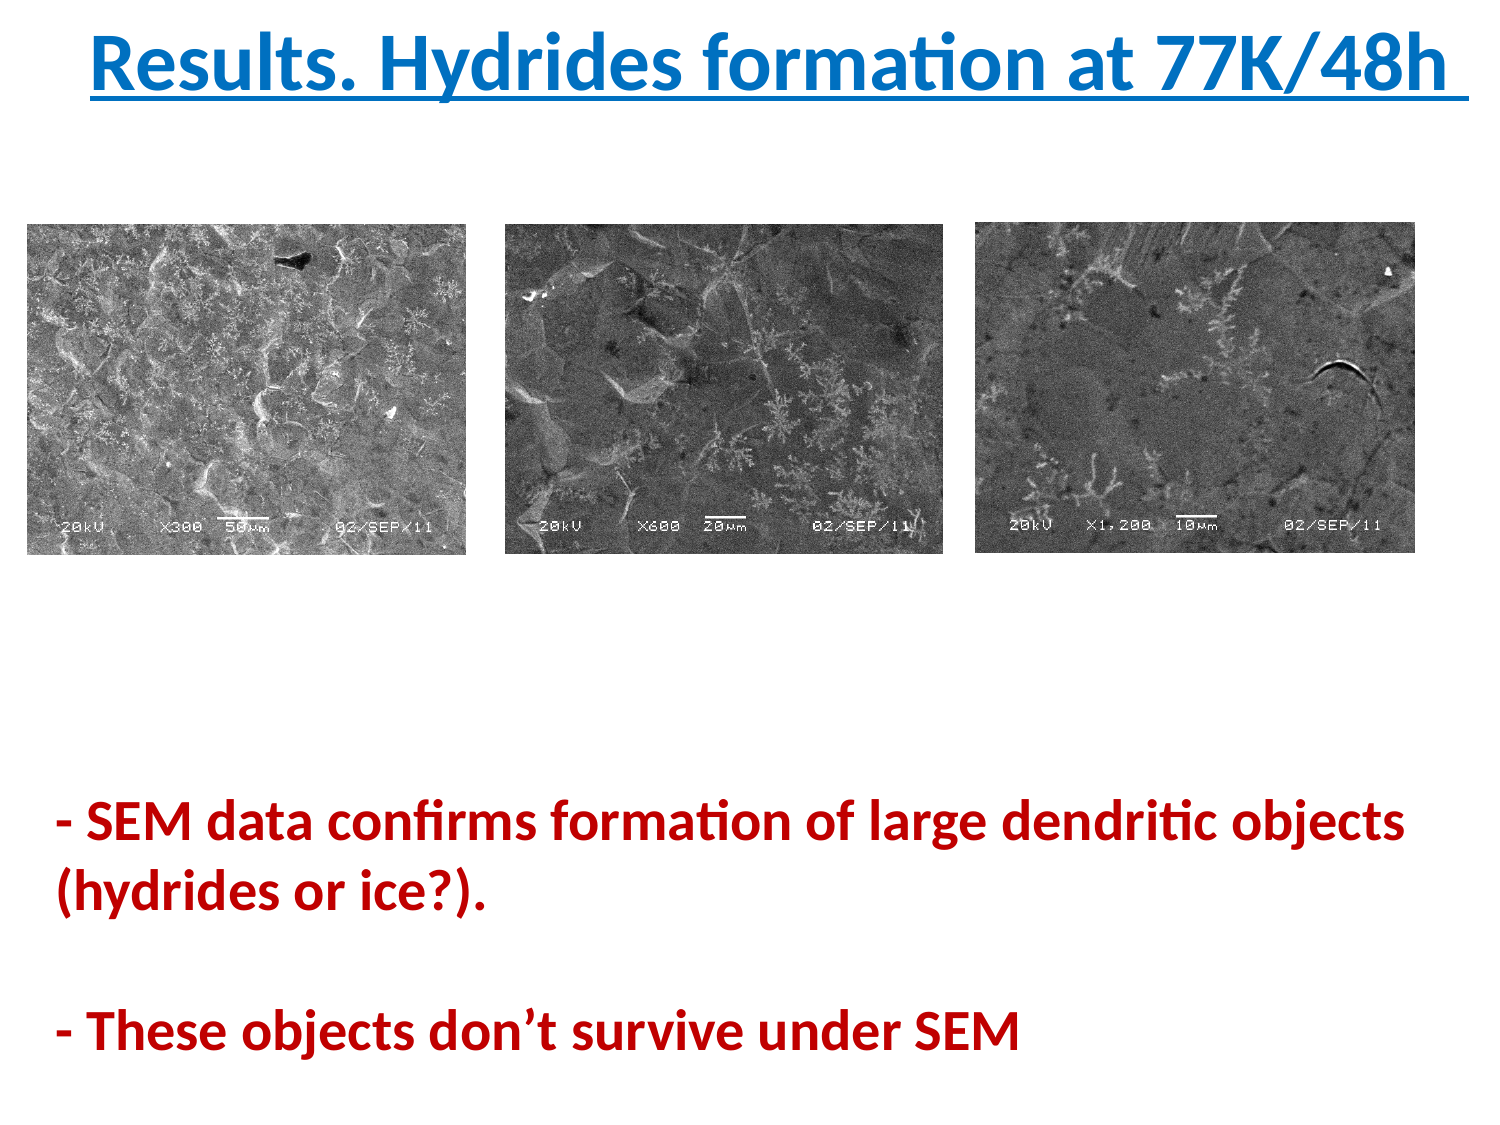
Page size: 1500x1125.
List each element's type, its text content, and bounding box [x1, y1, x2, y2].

picture [26, 224, 466, 555]
text_box - SEM data confirms formation of large dendritic objects (hydrides or ice?). - These objects don’t survive under SEM [40, 774, 1435, 1070]
text_box Results. Hydrides formation at 77K/48h [75, 0, 1485, 115]
picture [974, 222, 1415, 553]
picture [504, 224, 943, 555]
